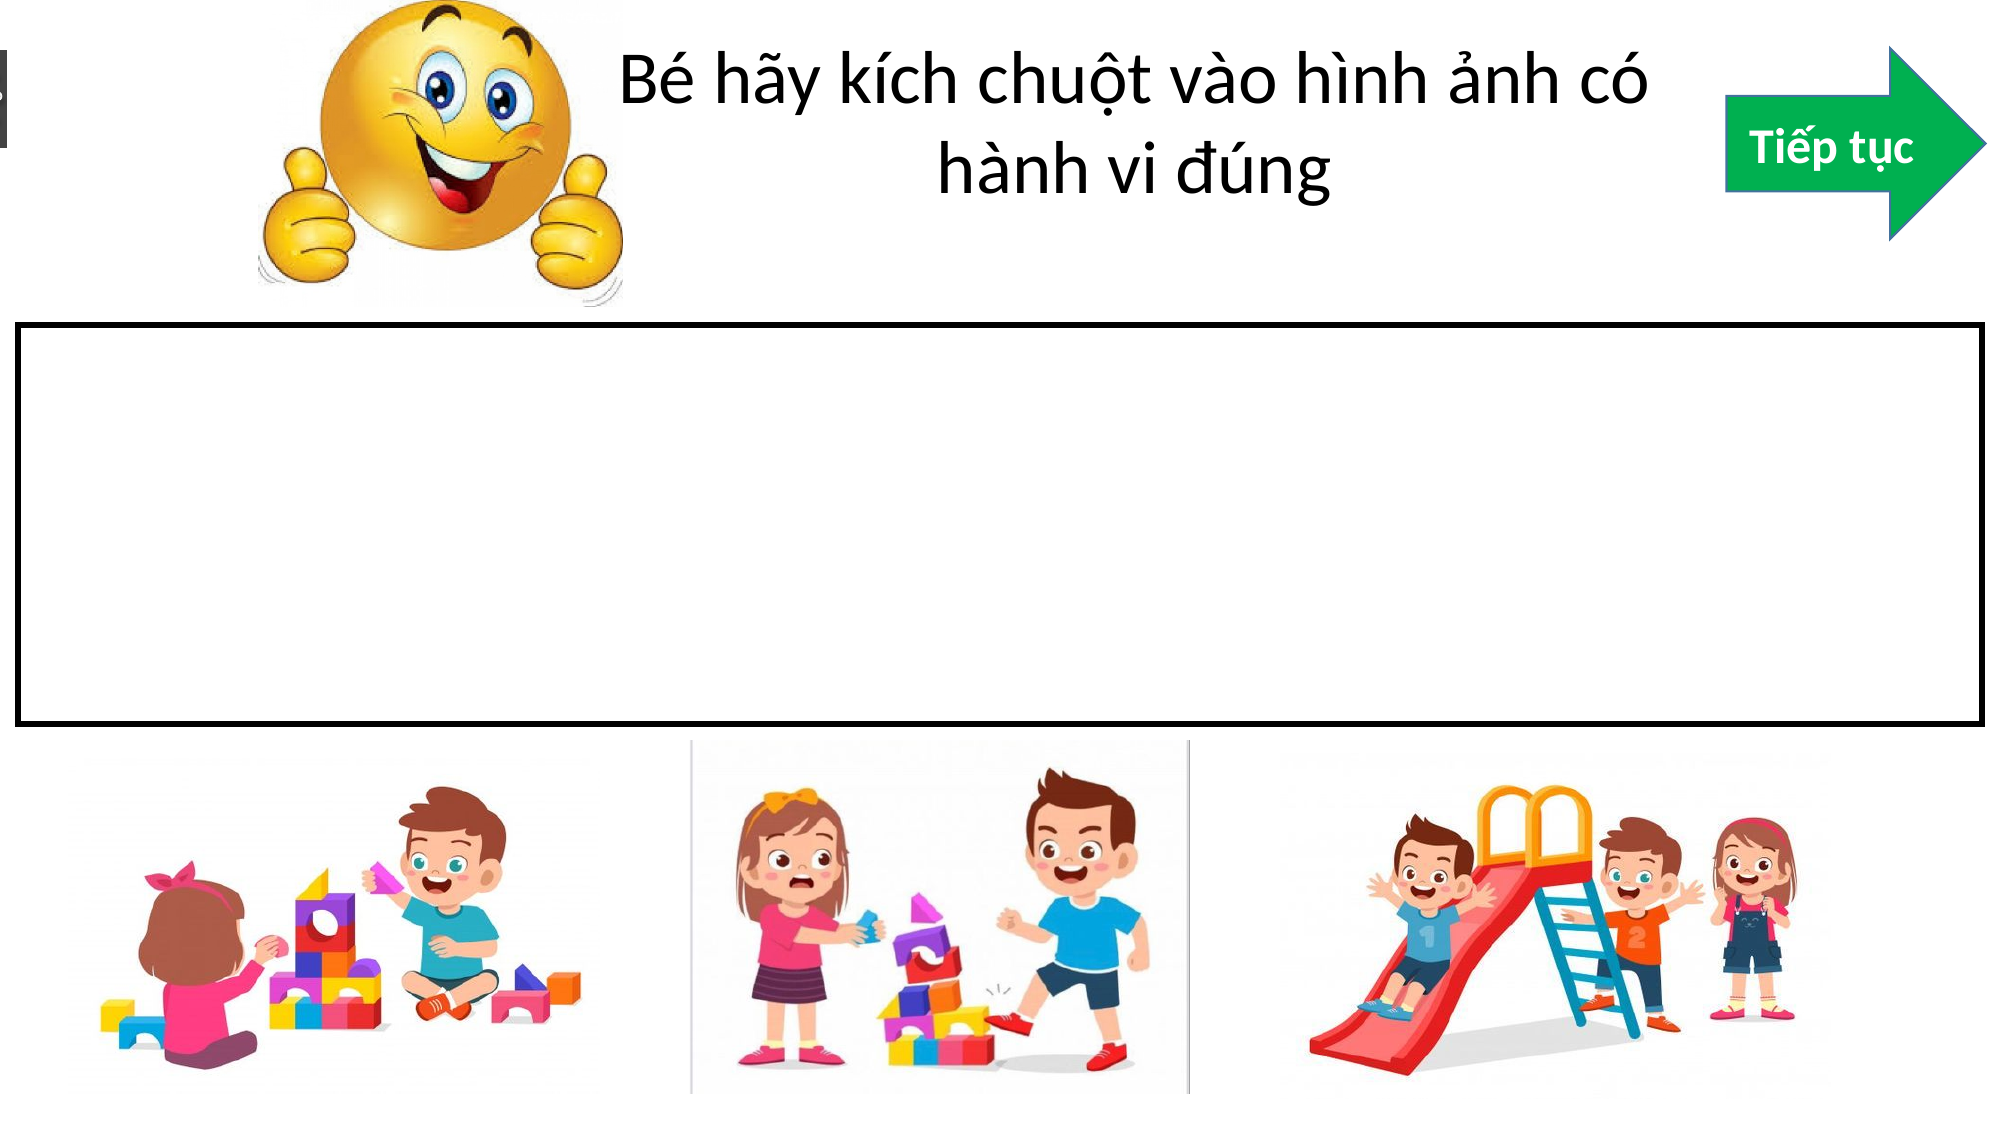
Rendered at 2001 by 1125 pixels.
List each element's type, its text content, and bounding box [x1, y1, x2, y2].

text_box Tiếp tục [1725, 45, 1988, 242]
text_box [17, 324, 1983, 725]
picture [689, 740, 1190, 1094]
picture [68, 758, 600, 1094]
picture [1280, 753, 1831, 1099]
picture [258, 0, 623, 307]
picture [0, 49, 9, 150]
text_box Bé hãy kích chuột vào hình ảnh có hành vi đúng [623, 21, 1670, 217]
